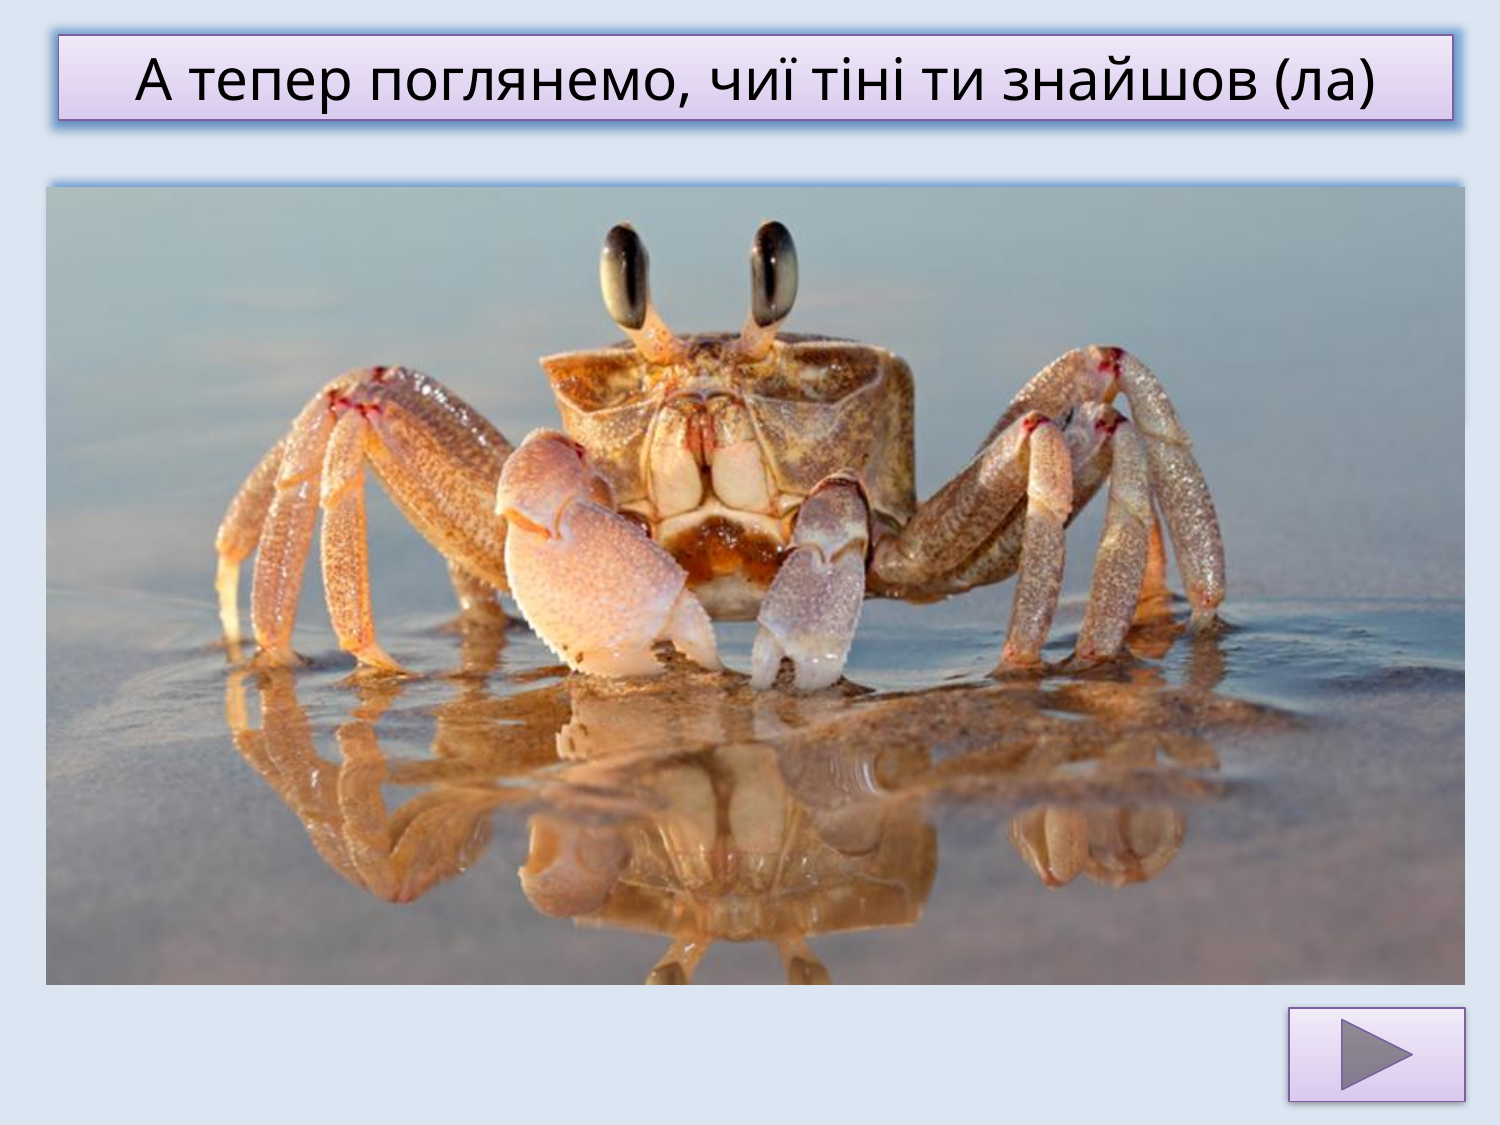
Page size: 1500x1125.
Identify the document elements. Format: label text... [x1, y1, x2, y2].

text_box [1288, 1007, 1466, 1102]
text_box А тепер поглянемо, чиї тіні ти знайшов (ла) [58, 34, 1454, 121]
picture [46, 187, 1465, 1008]
